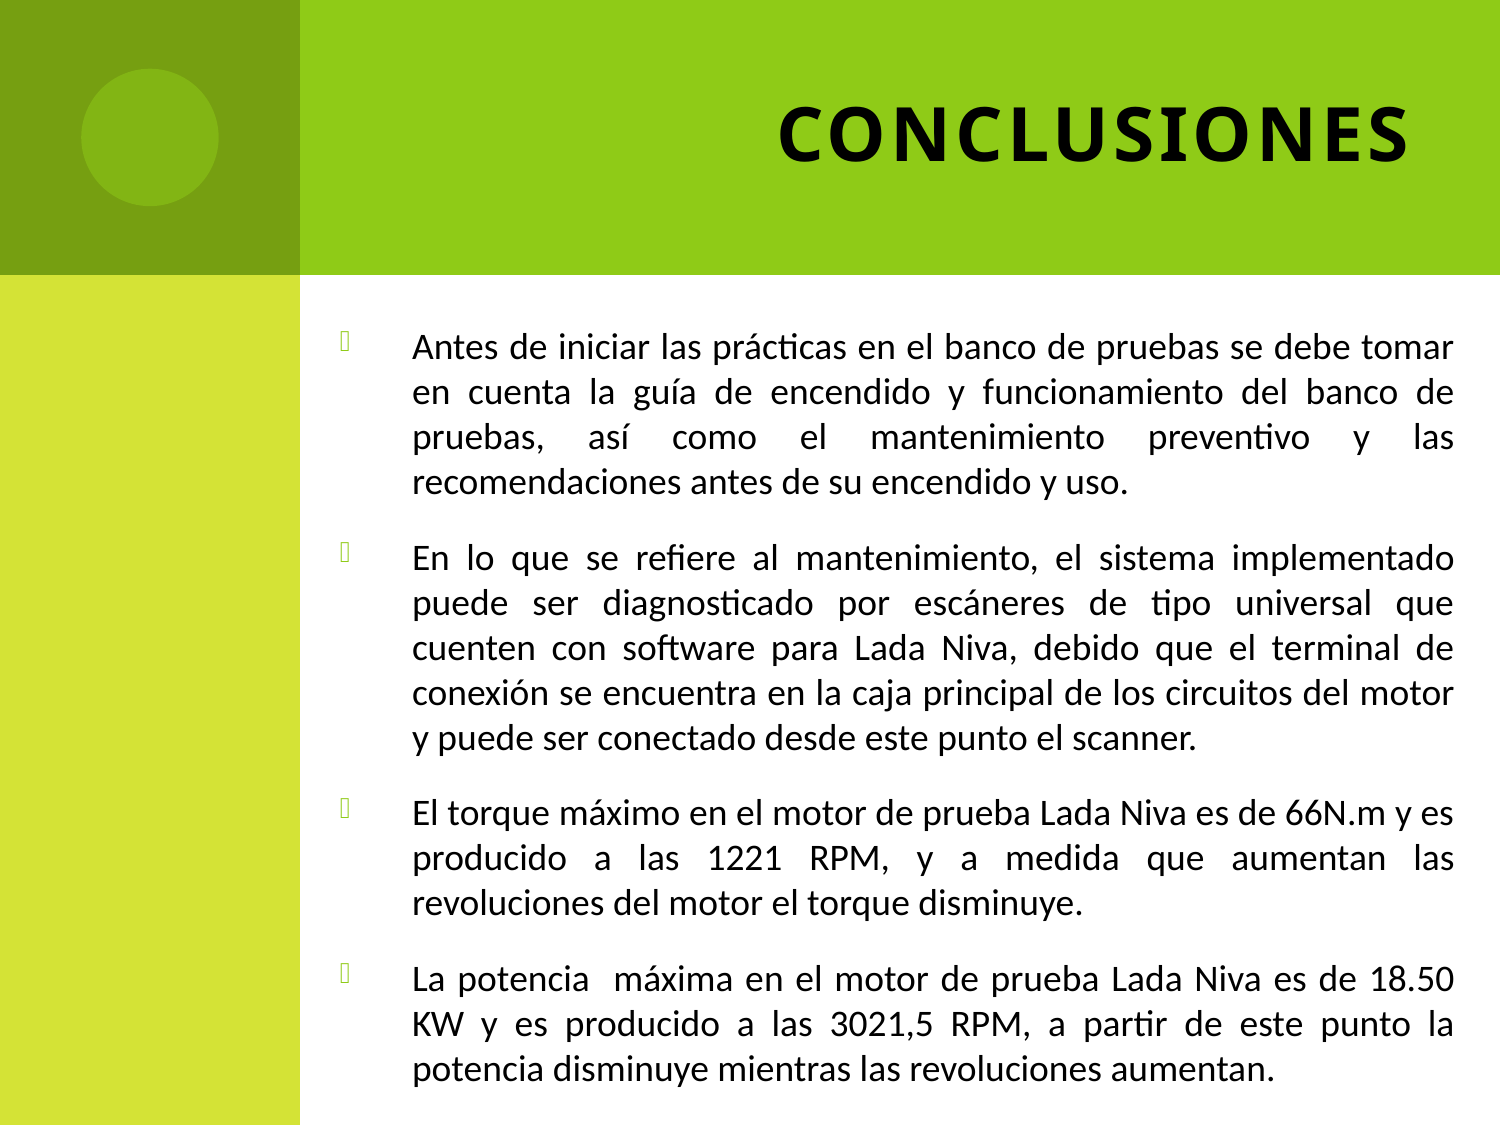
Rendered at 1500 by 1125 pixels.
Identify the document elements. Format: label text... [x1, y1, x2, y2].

title Conclusiones [399, 37, 1425, 225]
list Antes de iniciar las prácticas en el banco de pruebas se debe tomar en cuenta la guía de encendido y funcionamiento del banco de pruebas, así como el mantenimiento preventivo y las recomendaciones antes de su encendido y uso. En lo que se refiere al mantenimiento, el sistema implementado puede ser diagnosticado por escáneres de tipo universal que cuenten con software para Lada Niva, debido que el terminal de conexión se encuentra en la caja principal de los circuitos del motor y puede ser conectado desde este punto el scanner. El torque máximo en el motor de prueba Lada Niva es de 66N.m y es producido a las 1221 RPM, y a medida que aumentan las revoluciones del motor el torque disminuye. La potencia máxima en el motor de prueba Lada Niva es de 18.50 KW y es producido a las 3021,5 RPM, a partir de este punto la potencia disminuye mientras las revoluciones aumentan. [324, 314, 1471, 1106]
